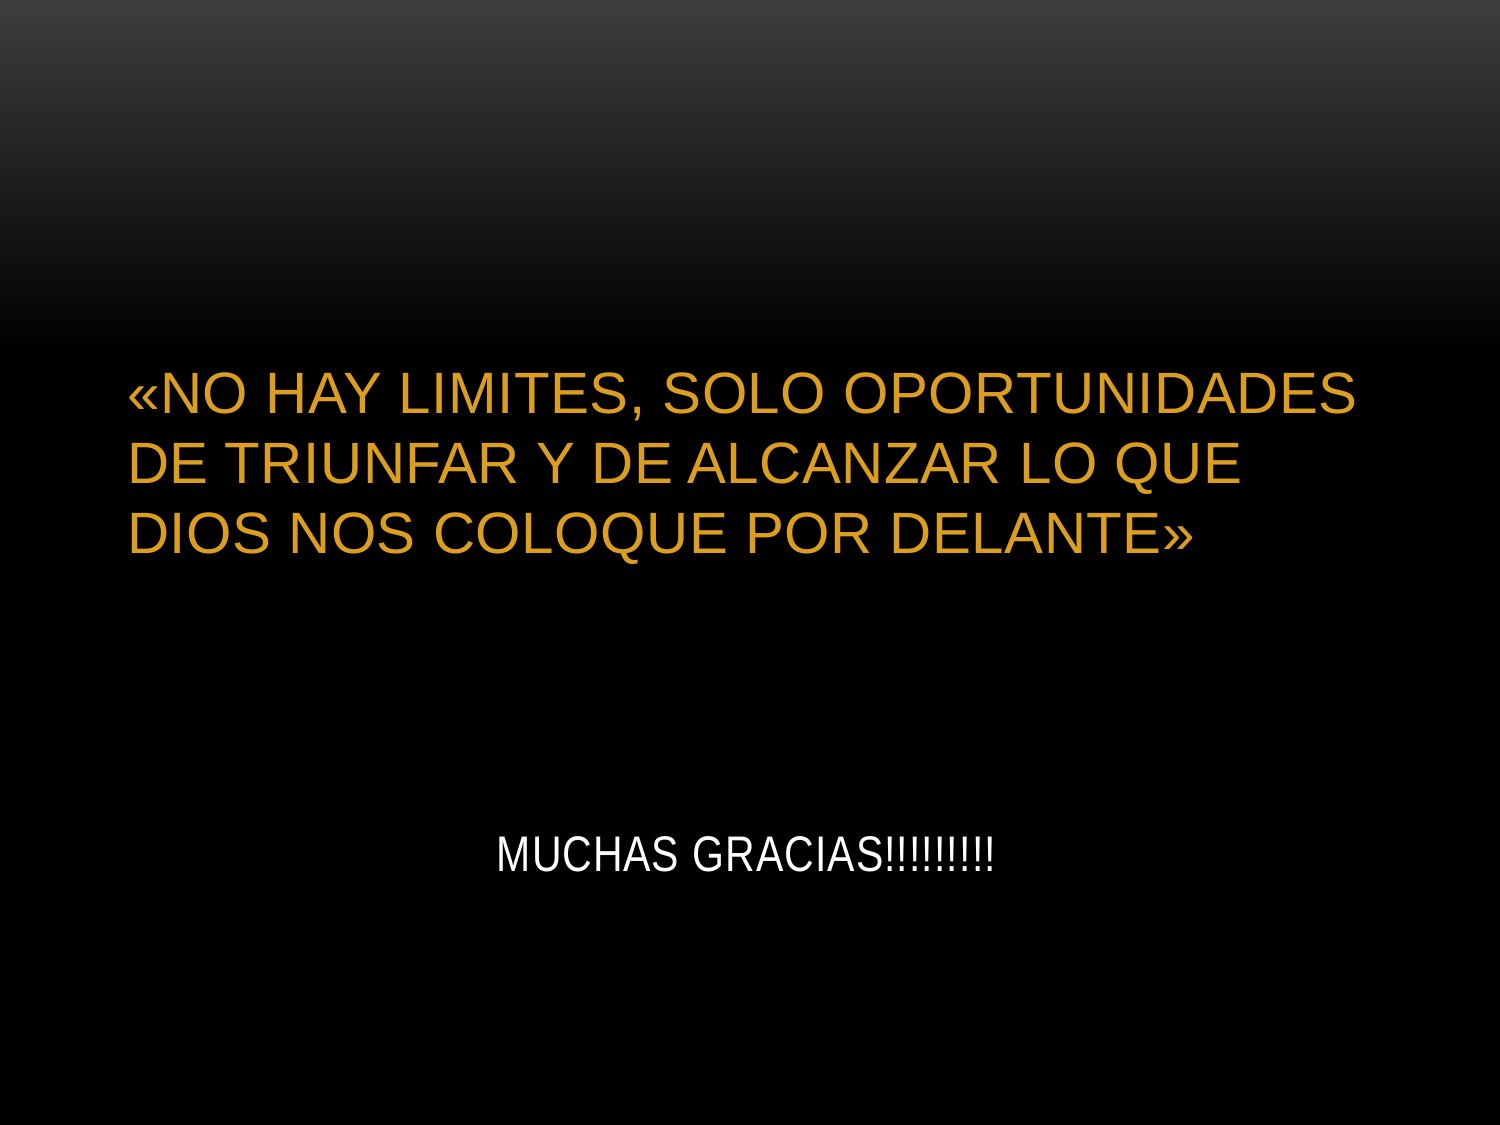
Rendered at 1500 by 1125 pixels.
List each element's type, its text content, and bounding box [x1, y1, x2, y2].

title Muchas gracias!!!!!!!!! [99, 814, 1394, 1038]
list «NO HAY LIMITES, SOLO OPORTUNIDADES DE TRIUNFAR Y DE ALCANZAR LO QUE DIOS NOS COLOQUE POR DELANTE» [112, 326, 1406, 573]
